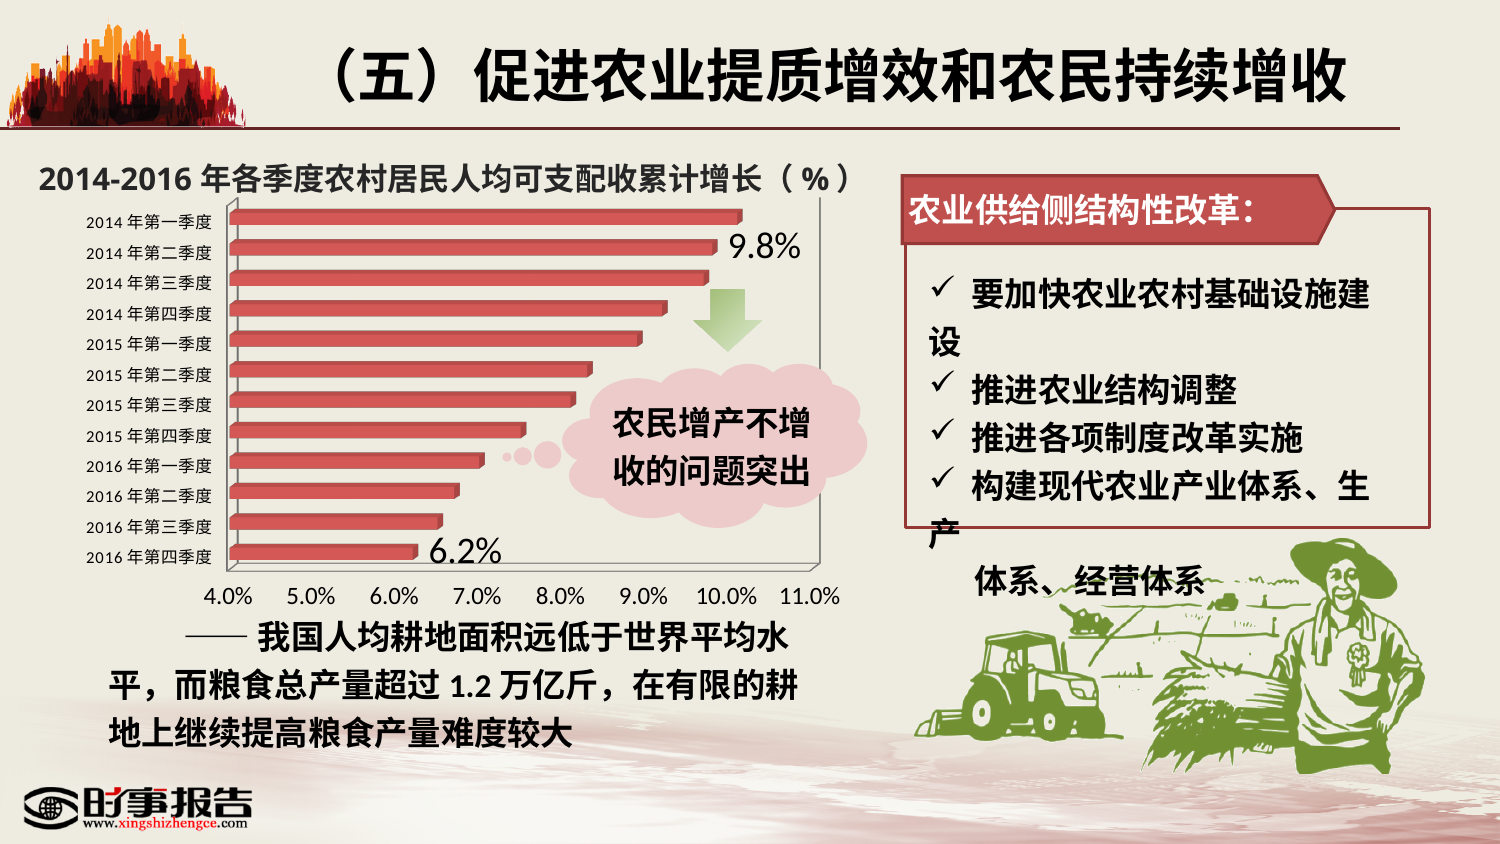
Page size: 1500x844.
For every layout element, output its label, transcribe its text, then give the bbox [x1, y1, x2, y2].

chart [70, 187, 856, 622]
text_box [562, 362, 868, 528]
picture [23, 781, 256, 836]
text_box ——我国人均耕地面积远低于世界平均水平，而粮食总产量超过1.2万亿斤，在有限的耕地上继续提高粮食产量难度较大 [93, 630, 821, 760]
picture [913, 538, 1426, 774]
picture [0, 11, 246, 129]
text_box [902, 175, 1430, 528]
text_box 2014-2016年各季度农村居民人均可支配收累计增长（%） [23, 152, 884, 205]
text_box （五）促进农业提质增效和农民持续增收 [284, 31, 1363, 117]
